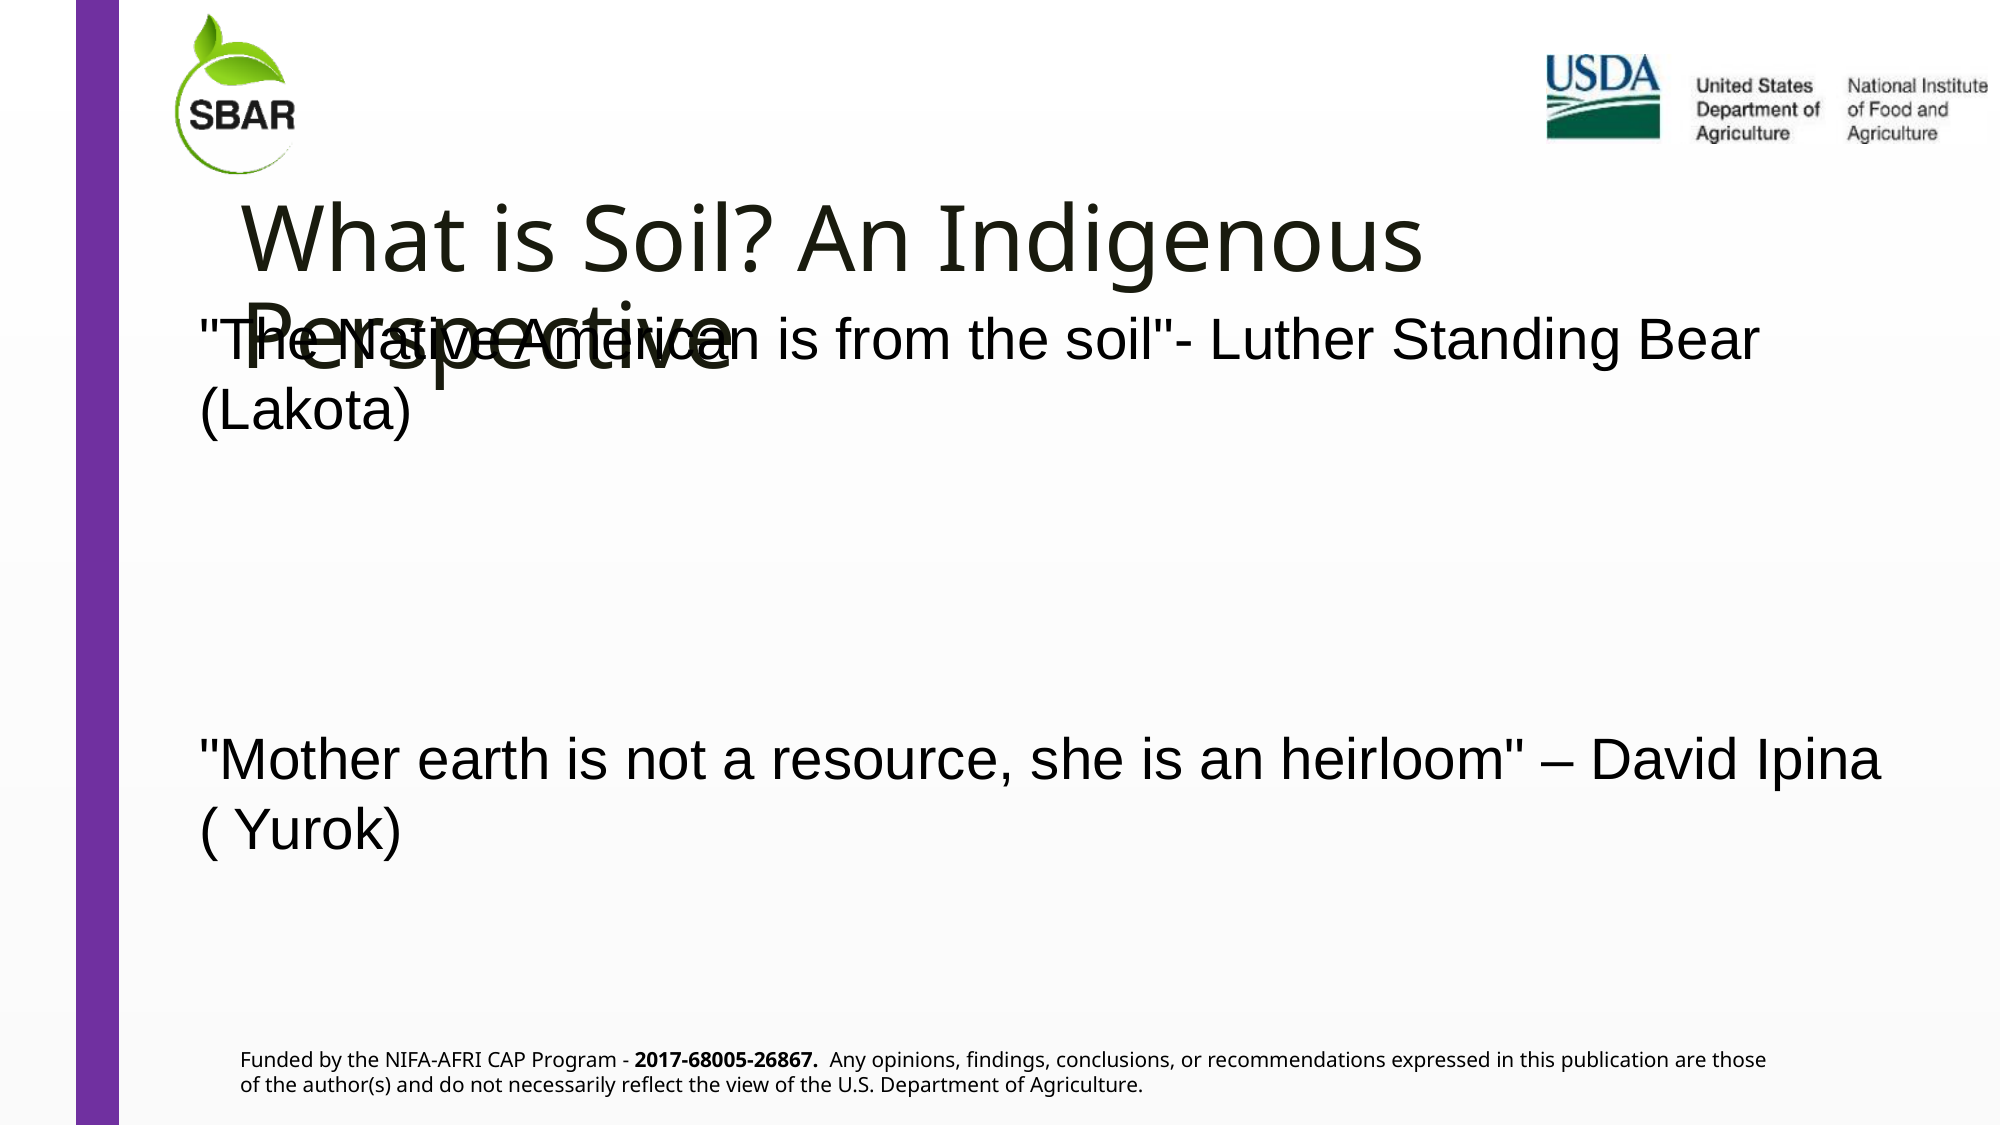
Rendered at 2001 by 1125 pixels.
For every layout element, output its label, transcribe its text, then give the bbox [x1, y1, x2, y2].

picture [156, 2, 314, 186]
title What is Soil? An Indigenous Perspective [225, 185, 1800, 293]
picture [1546, 54, 1988, 144]
text_box "The Native American is from the soil"- Luther Standing Bear (Lakota) "Mother earth is not a resource, she is an heirloom" – David Ipina ( Yurok) [184, 293, 1912, 869]
